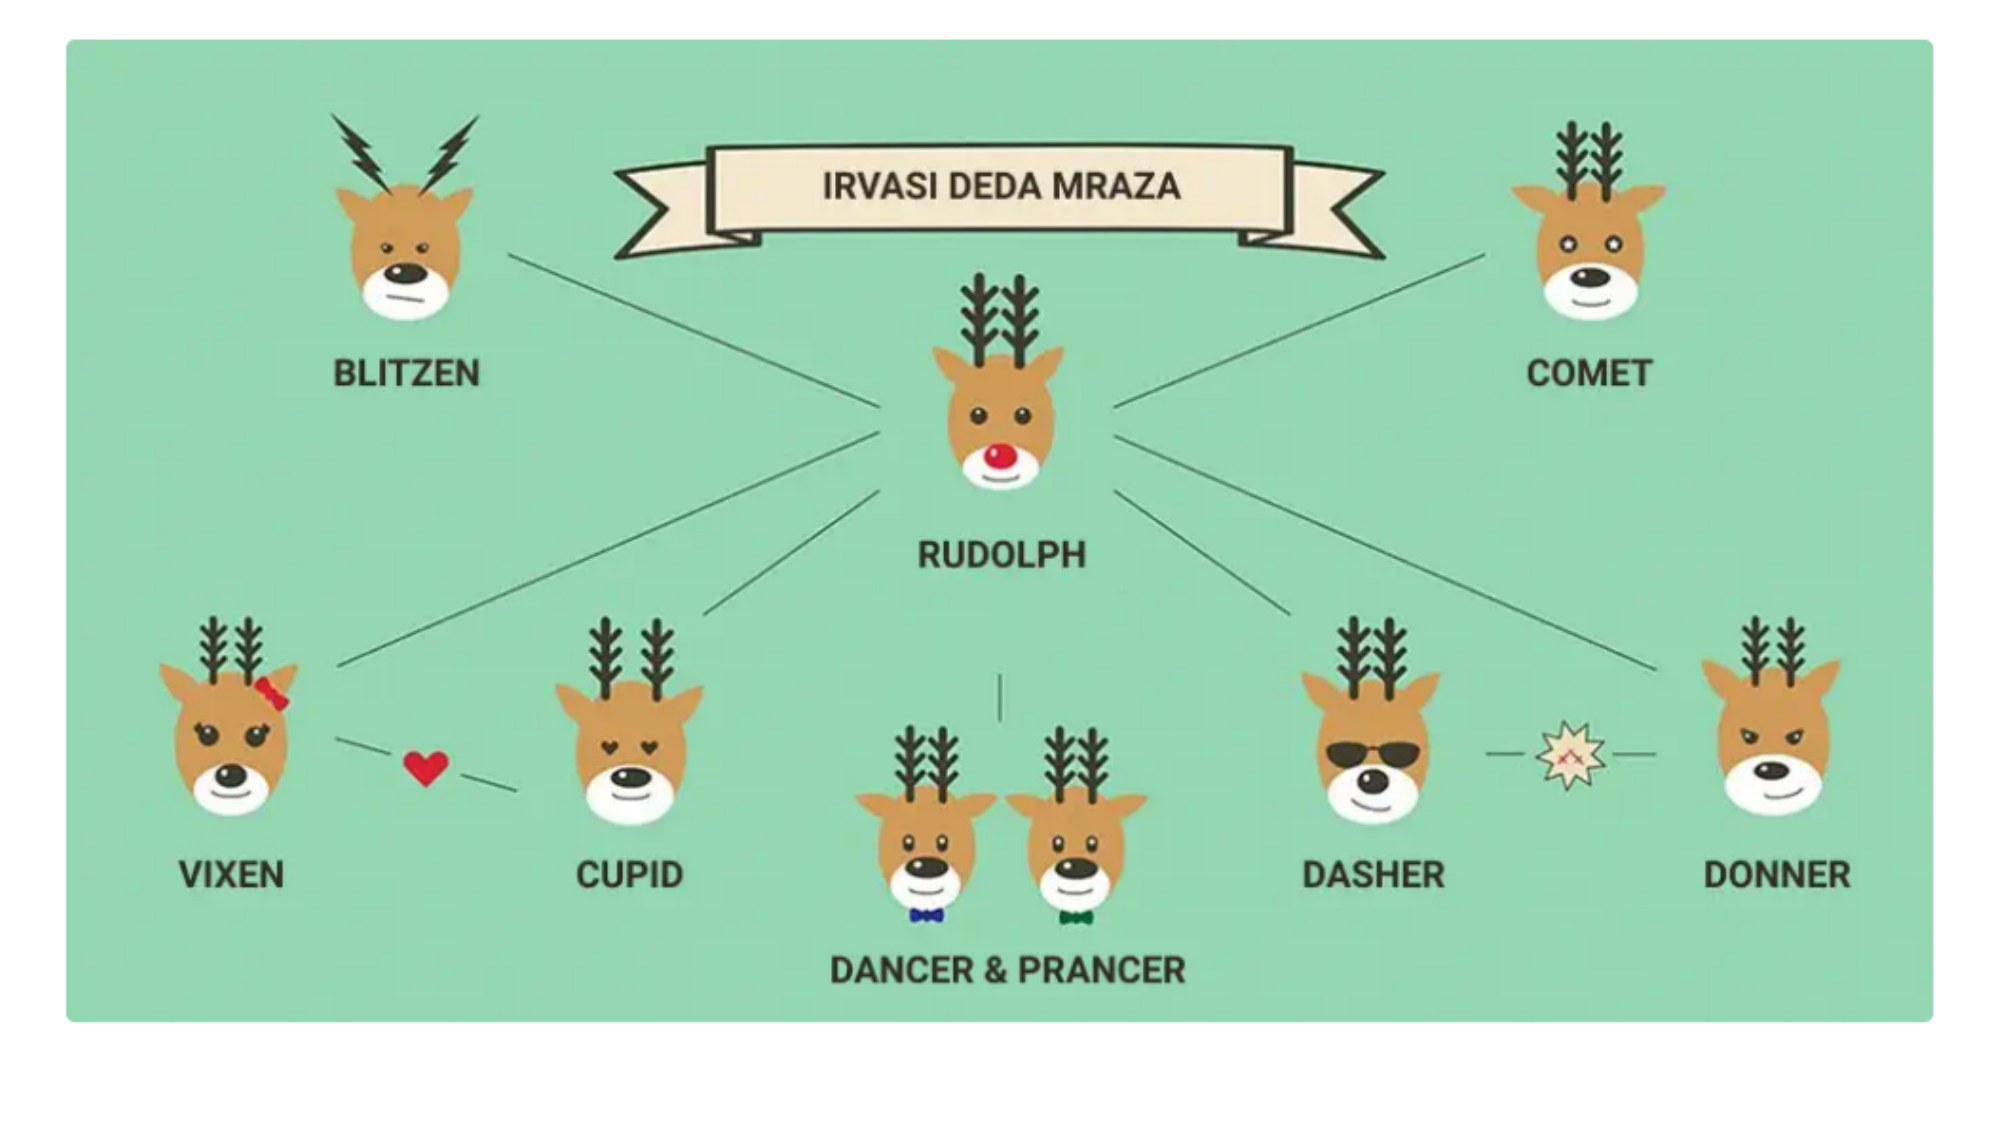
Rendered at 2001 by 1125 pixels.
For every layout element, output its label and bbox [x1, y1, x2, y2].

picture [58, 23, 1948, 1035]
